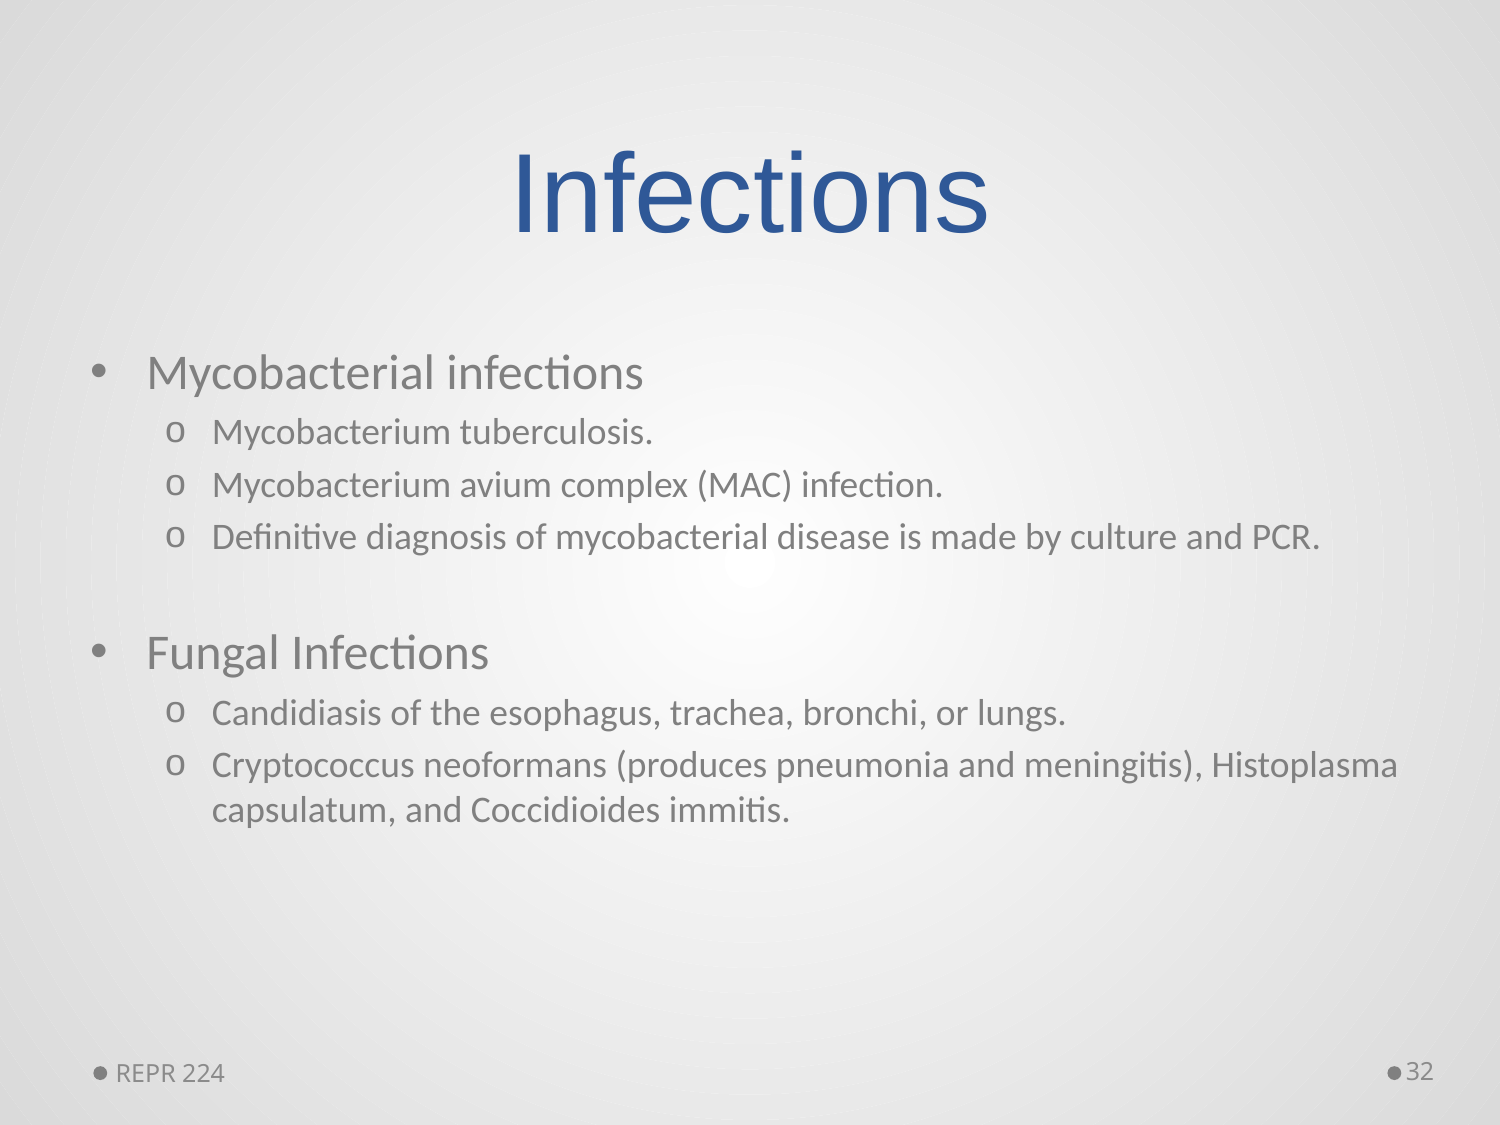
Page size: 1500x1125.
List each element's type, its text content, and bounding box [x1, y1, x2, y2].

slide_number 32 [1401, 1042, 1494, 1103]
footer REPR 224 [108, 1042, 576, 1103]
list Mycobacterial infections Mycobacterium tuberculosis. Mycobacterium avium complex (MAC) infection. Definitive diagnosis of mycobacterial disease is made by culture and PCR. Fungal Infections Candidiasis of the esophagus, trachea, bronchi, or lungs. Cryptococcus neoformans (produces pneumonia and meningitis), Histoplasma capsulatum, and Coccidioides immitis. [75, 262, 1425, 1005]
title Infections [75, 0, 1425, 262]
